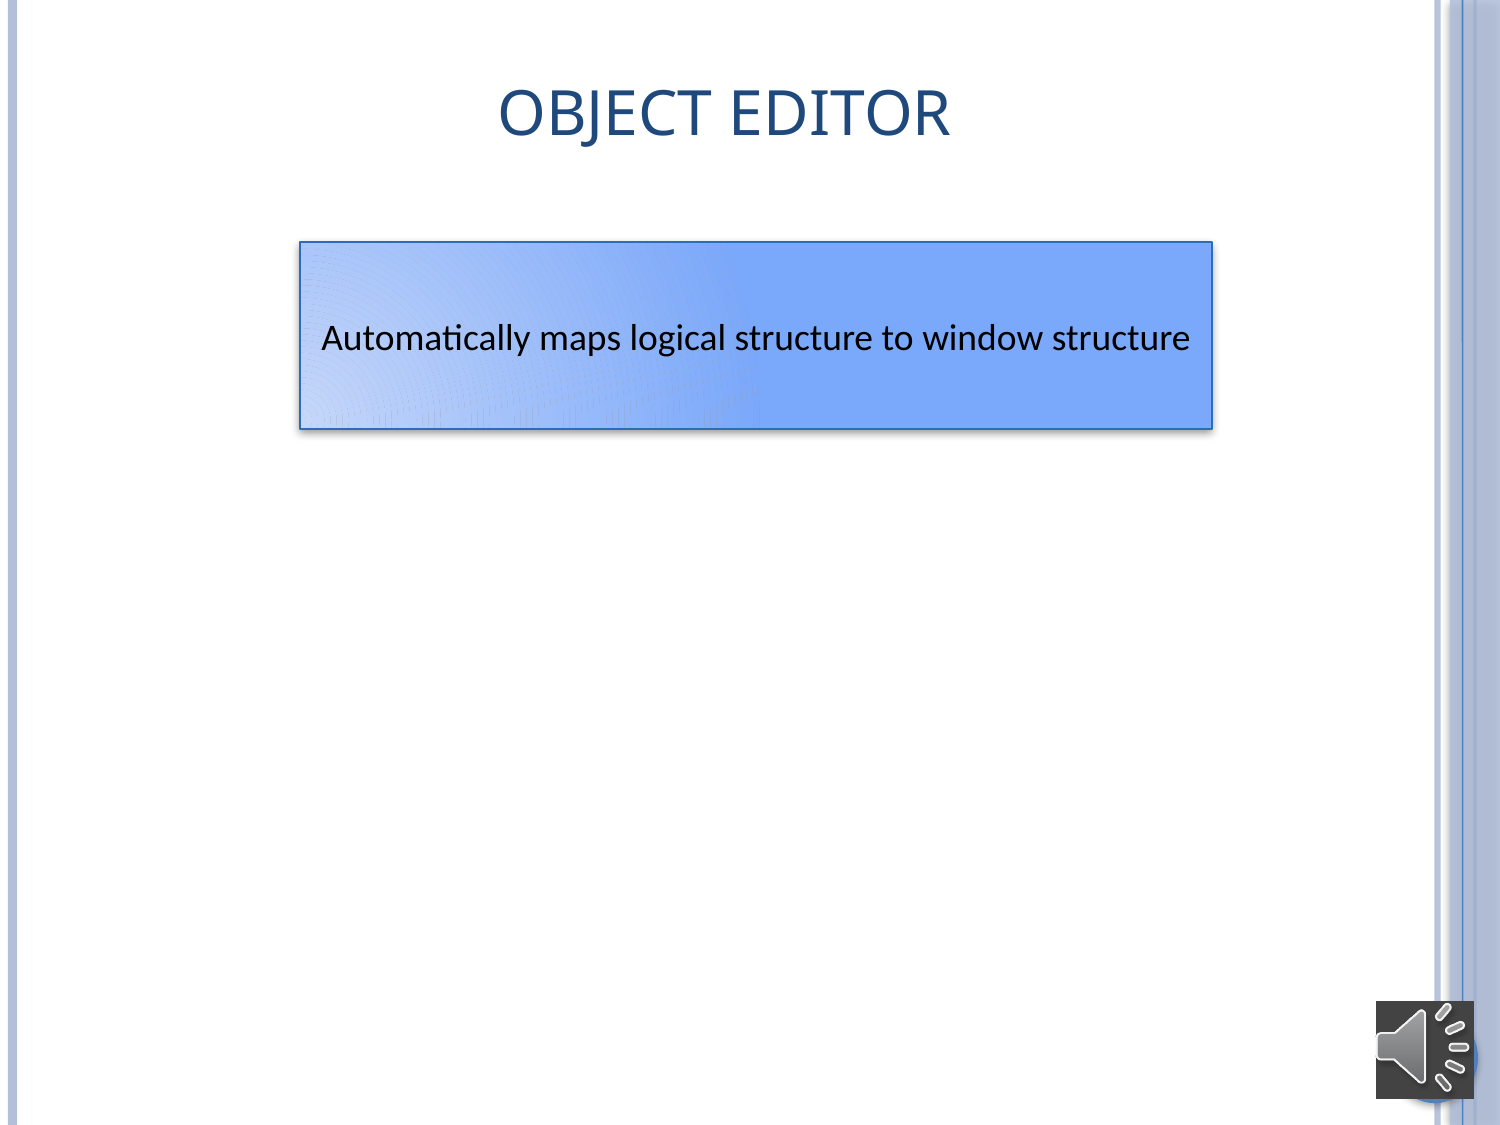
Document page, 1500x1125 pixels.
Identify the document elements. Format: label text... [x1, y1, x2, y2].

picture [1374, 999, 1476, 1101]
text_box Automatically maps logical structure to window structure [299, 241, 1213, 430]
title Object Editor [75, 45, 1375, 175]
